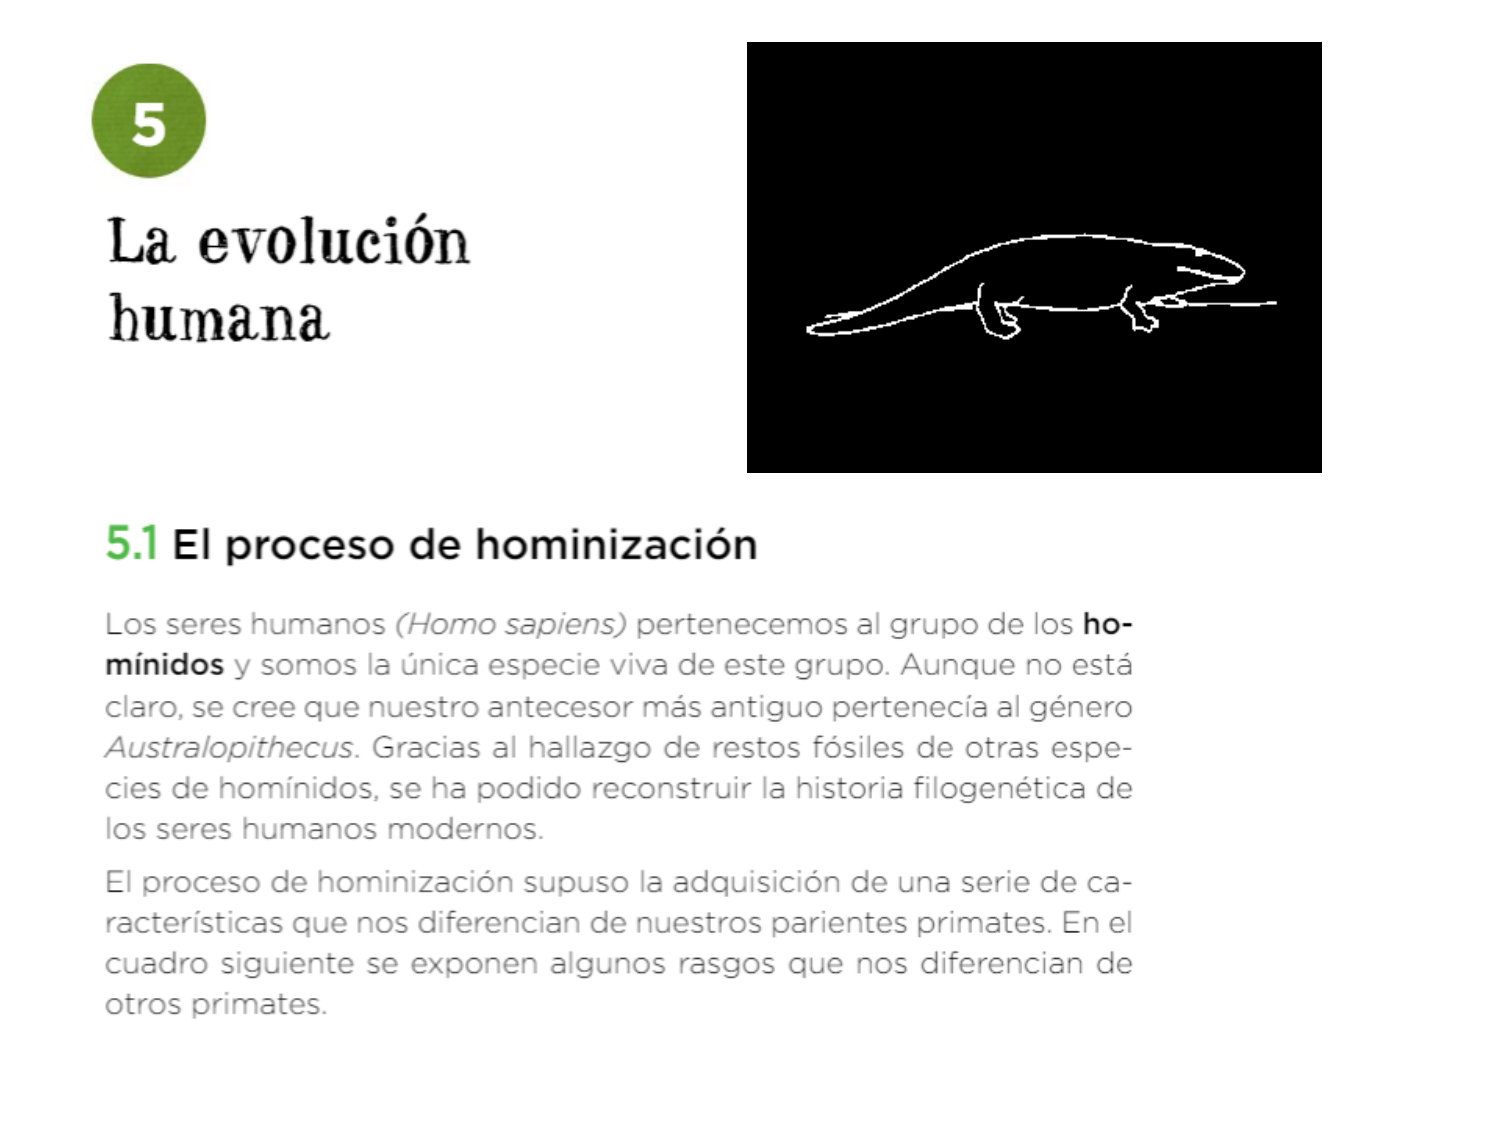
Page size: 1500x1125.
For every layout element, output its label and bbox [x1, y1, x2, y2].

picture [70, 503, 1156, 1034]
picture [747, 42, 1323, 473]
picture [70, 42, 509, 381]
